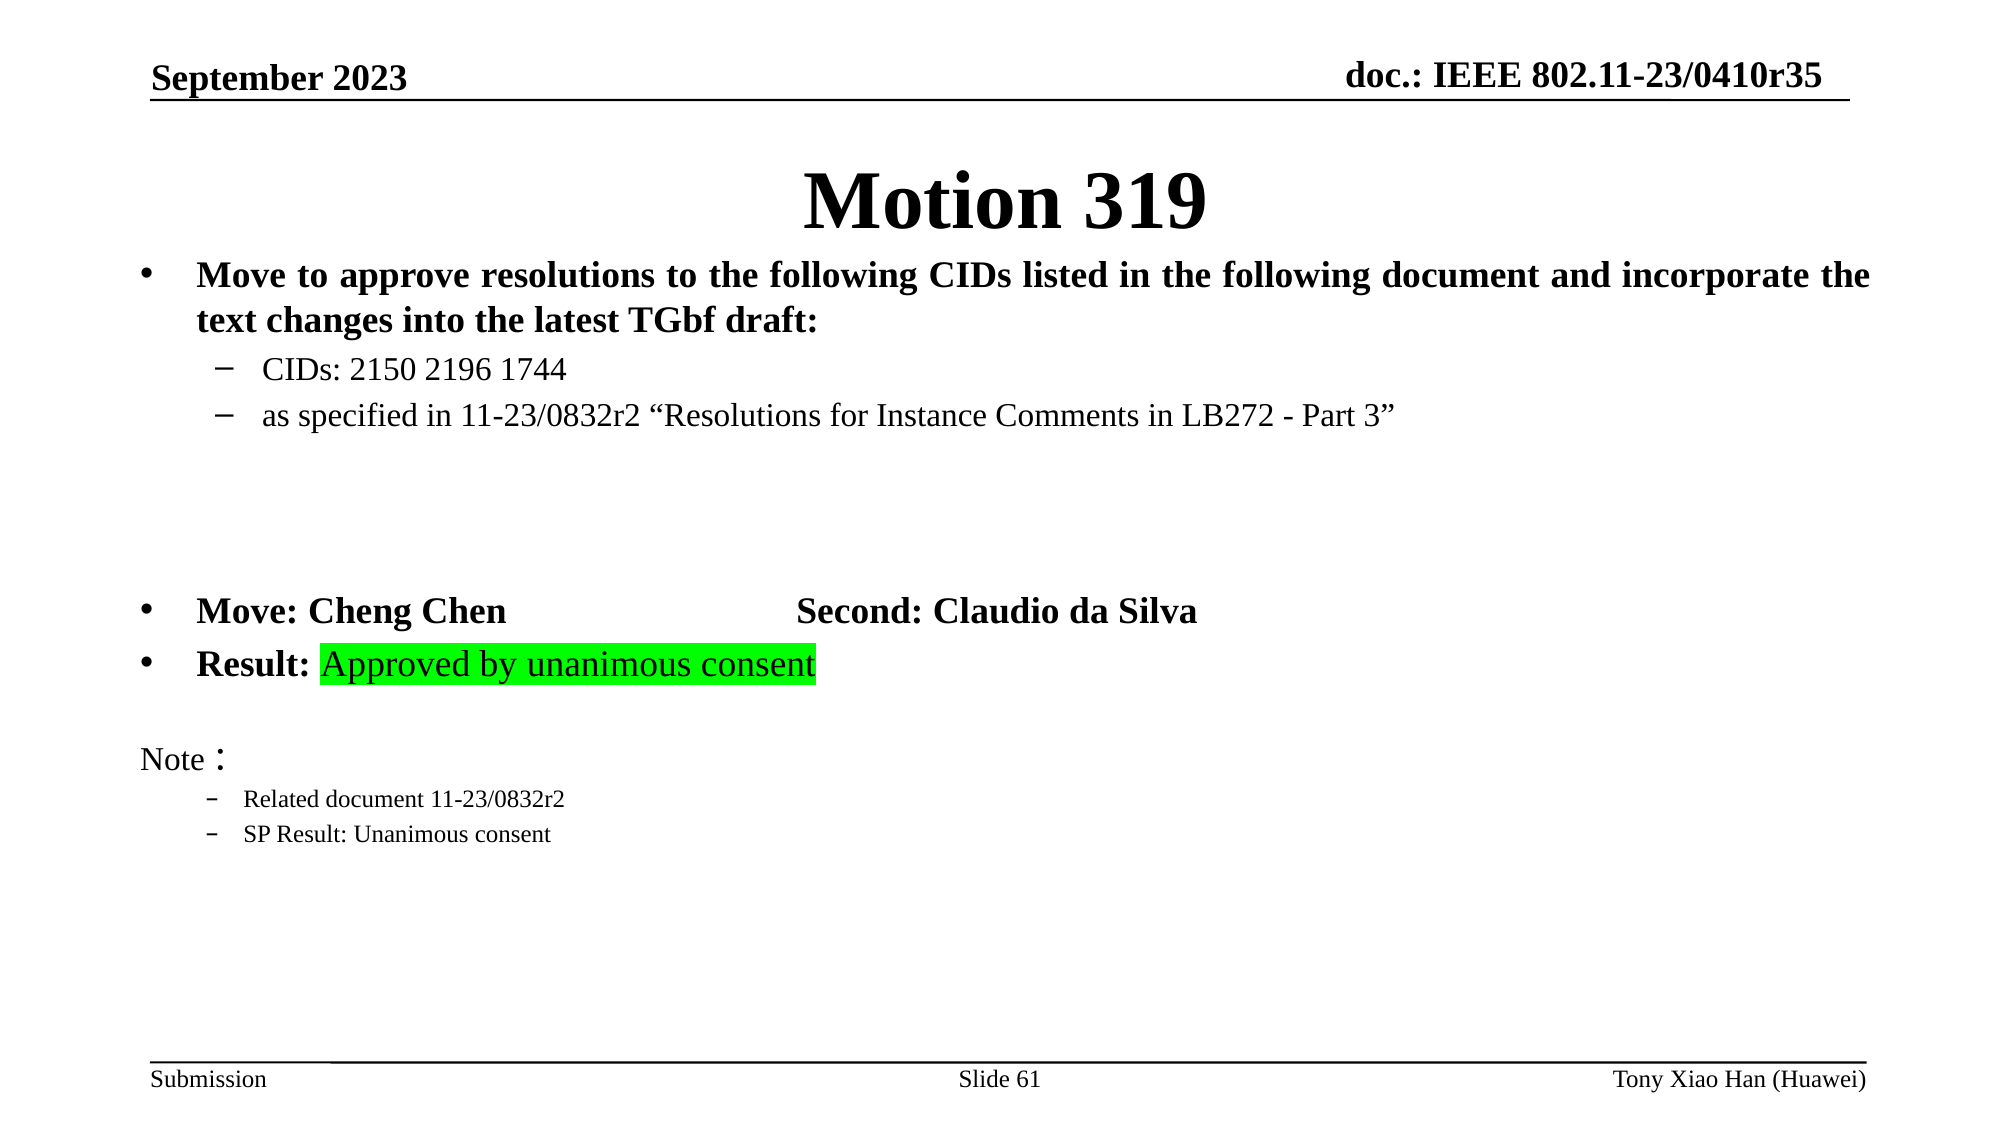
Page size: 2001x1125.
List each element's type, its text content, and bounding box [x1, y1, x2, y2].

text_box Motion 319 [368, 137, 1644, 212]
text_box Move to approve resolutions to the following CIDs listed in the following document and incorporate the text changes into the latest TGbf draft: CIDs: 2150 2196 1744 as specified in 11-23/0832r2 “Resolutions for Instance Comments in LB272 - Part 3” Move: Cheng Chen Second: Claudio da Silva Result: Approved by unanimous consent Note： Related document 11-23/0832r2 SP Result: Unanimous consent [125, 212, 1888, 900]
